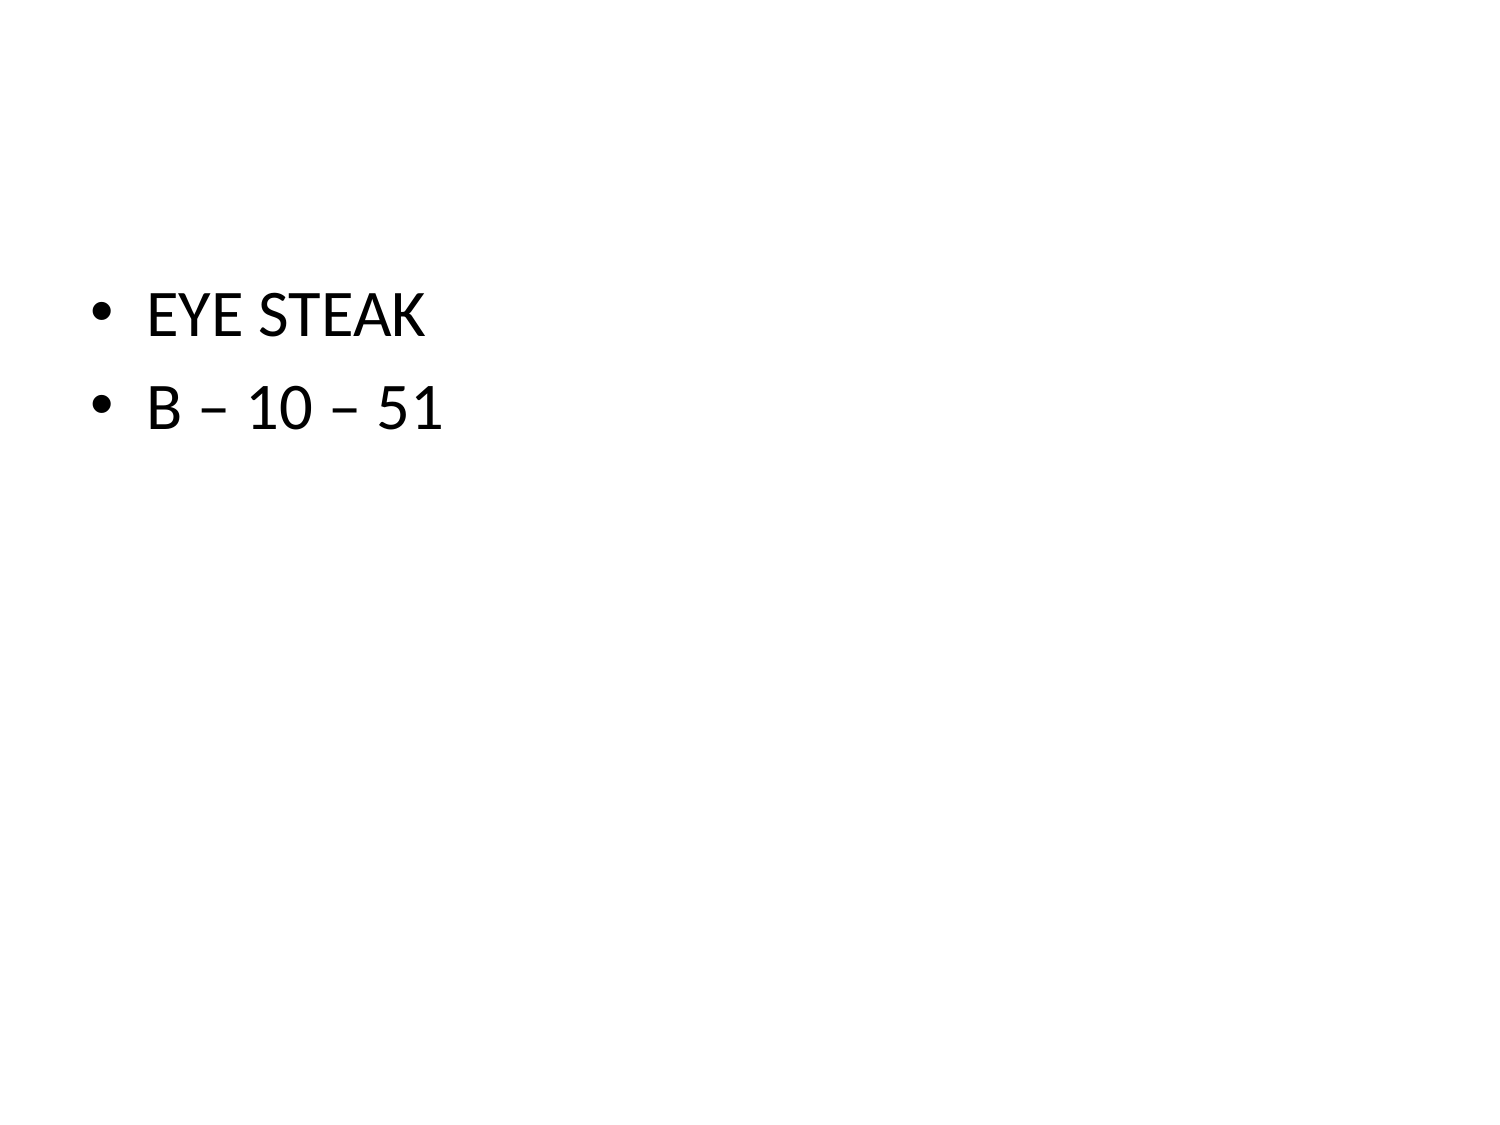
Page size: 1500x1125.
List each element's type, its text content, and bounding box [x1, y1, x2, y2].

list EYE STEAK B – 10 – 51 [75, 262, 1425, 1005]
